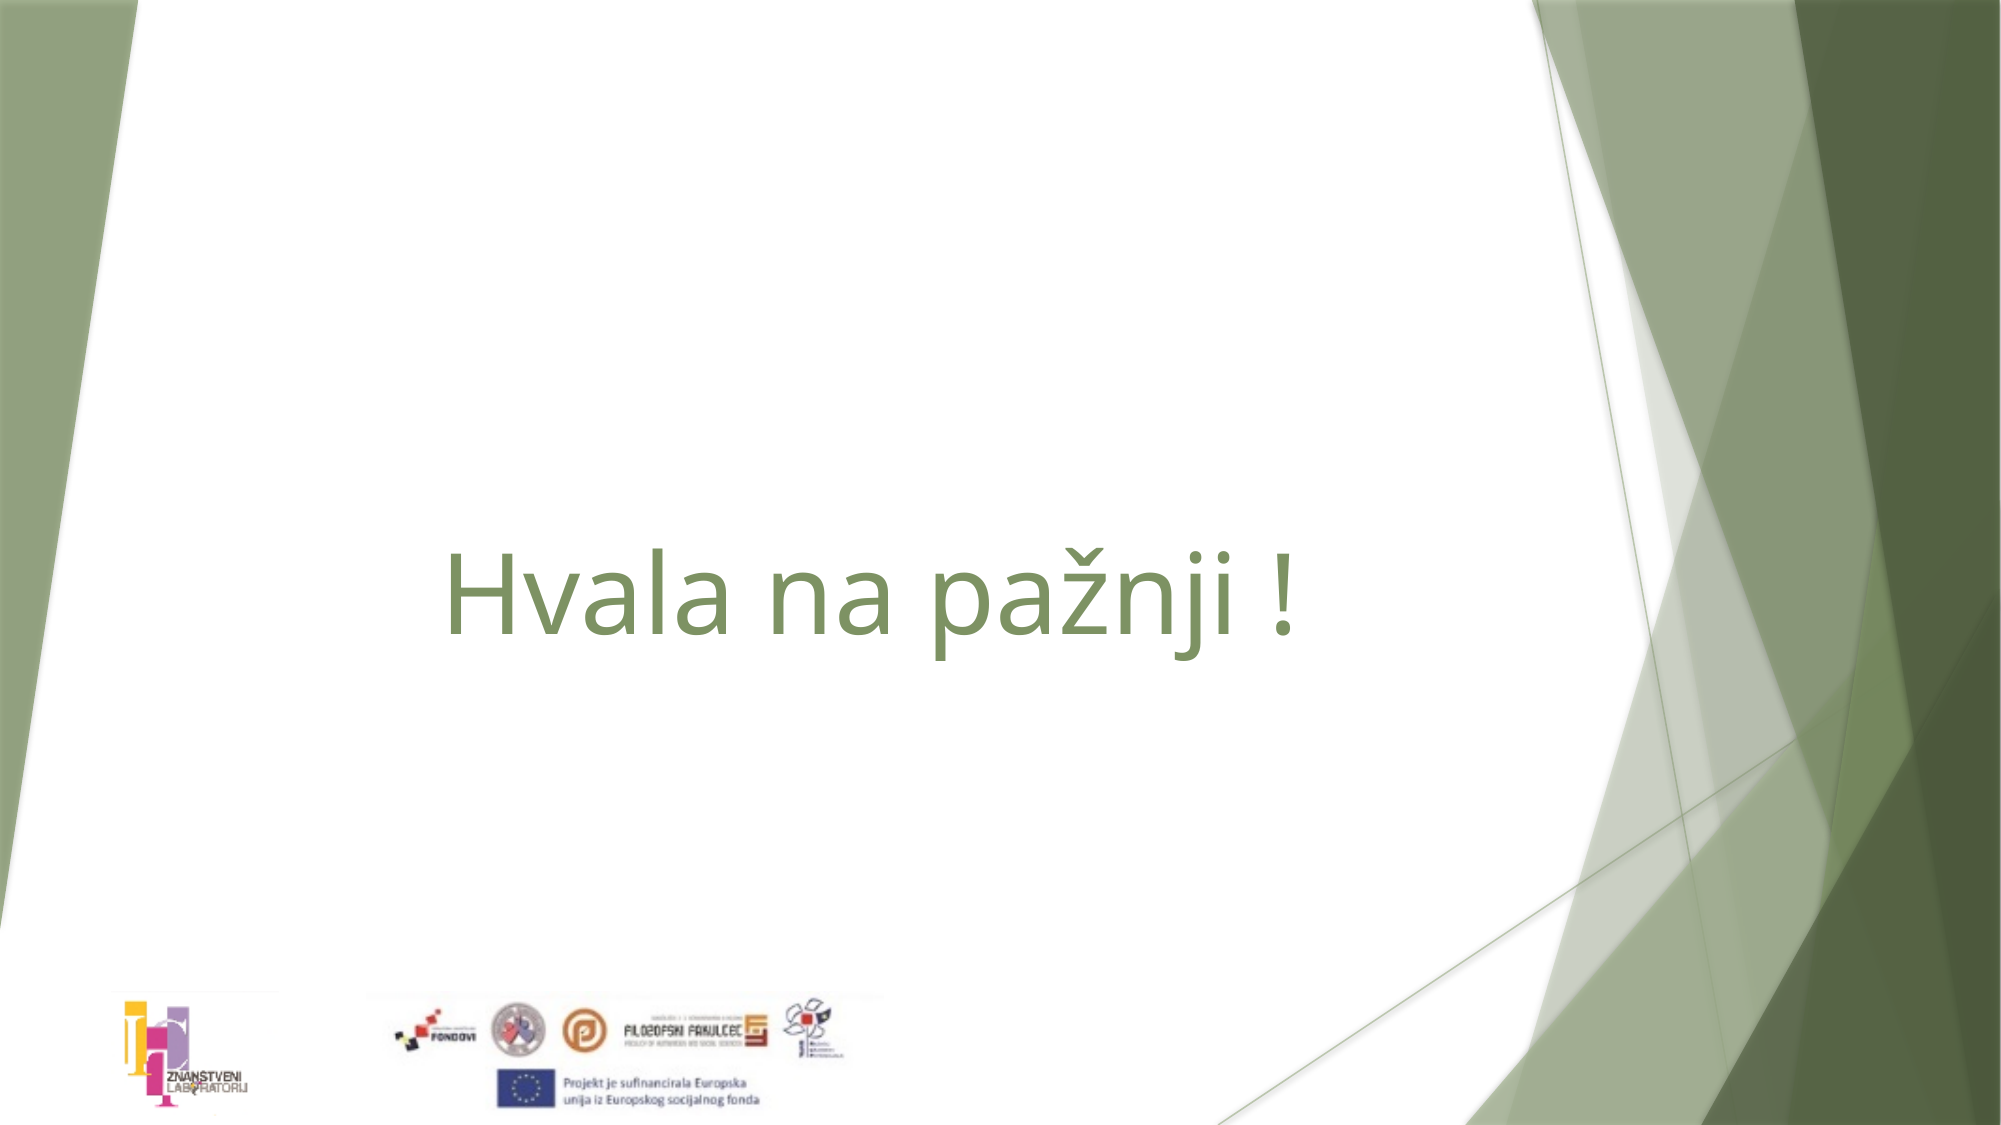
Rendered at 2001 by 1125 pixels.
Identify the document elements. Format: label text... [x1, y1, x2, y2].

picture [366, 990, 884, 1117]
picture [110, 990, 279, 1117]
title Hvala na pažnji ! [247, 394, 1522, 665]
